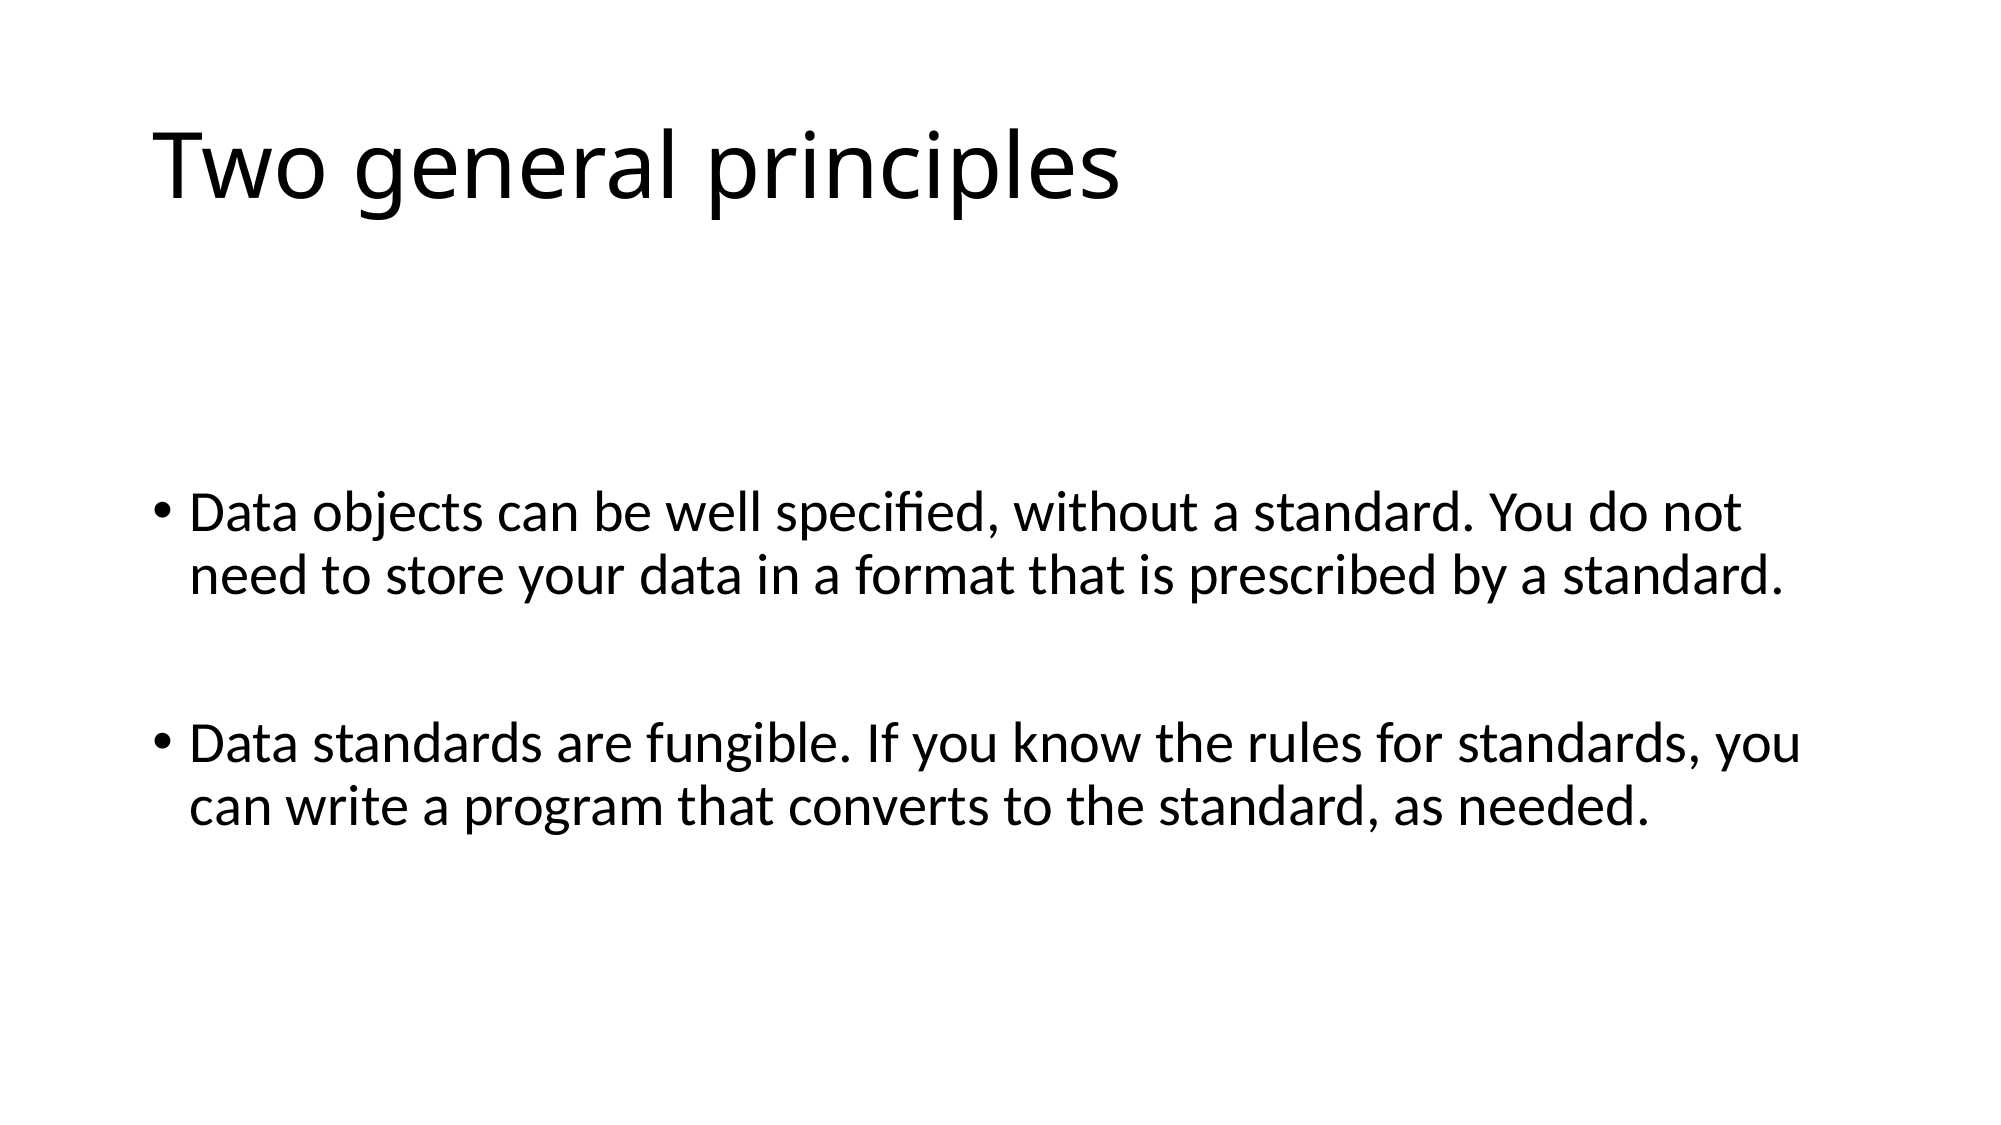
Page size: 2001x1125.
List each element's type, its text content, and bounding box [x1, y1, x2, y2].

list Data objects can be well specified, without a standard. You do not need to store your data in a format that is prescribed by a standard. Data standards are fungible. If you know the rules for standards, you can write a program that converts to the standard, as needed. [137, 299, 1863, 1014]
title Two general principles [137, 59, 1863, 278]
